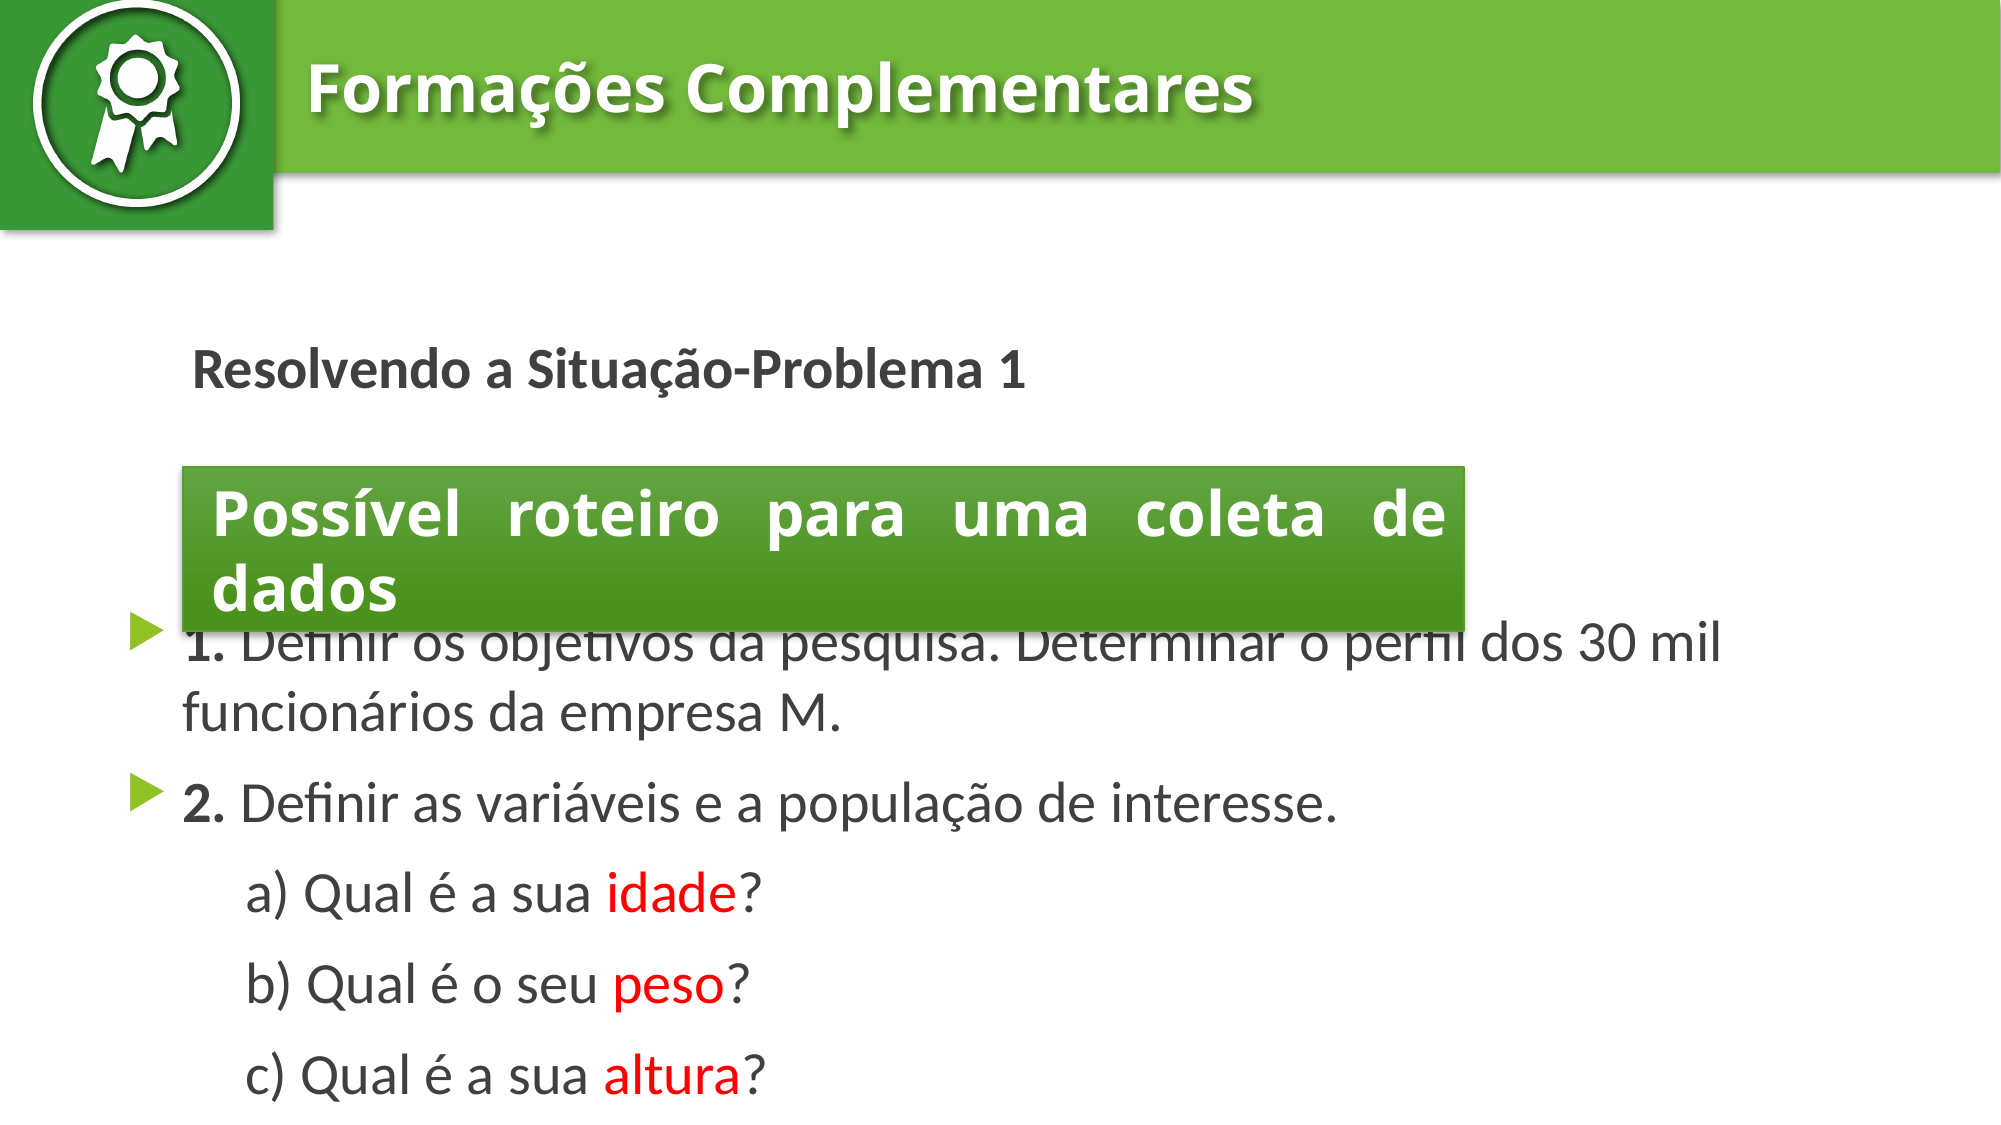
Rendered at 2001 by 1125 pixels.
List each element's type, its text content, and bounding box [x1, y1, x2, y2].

picture [33, 0, 240, 207]
text_box Possível roteiro para uma coleta de dados [182, 466, 1465, 632]
list Resolvendo a Situação-Problema 1 1. Definir os objetivos da pesquisa. Determinar o perfil dos 30 mil funcionários da empresa M. 2. Definir as variáveis e a população de interesse. a) Qual é a sua idade? b) Qual é o seu peso? c) Qual é a sua altura? [111, 323, 1912, 960]
